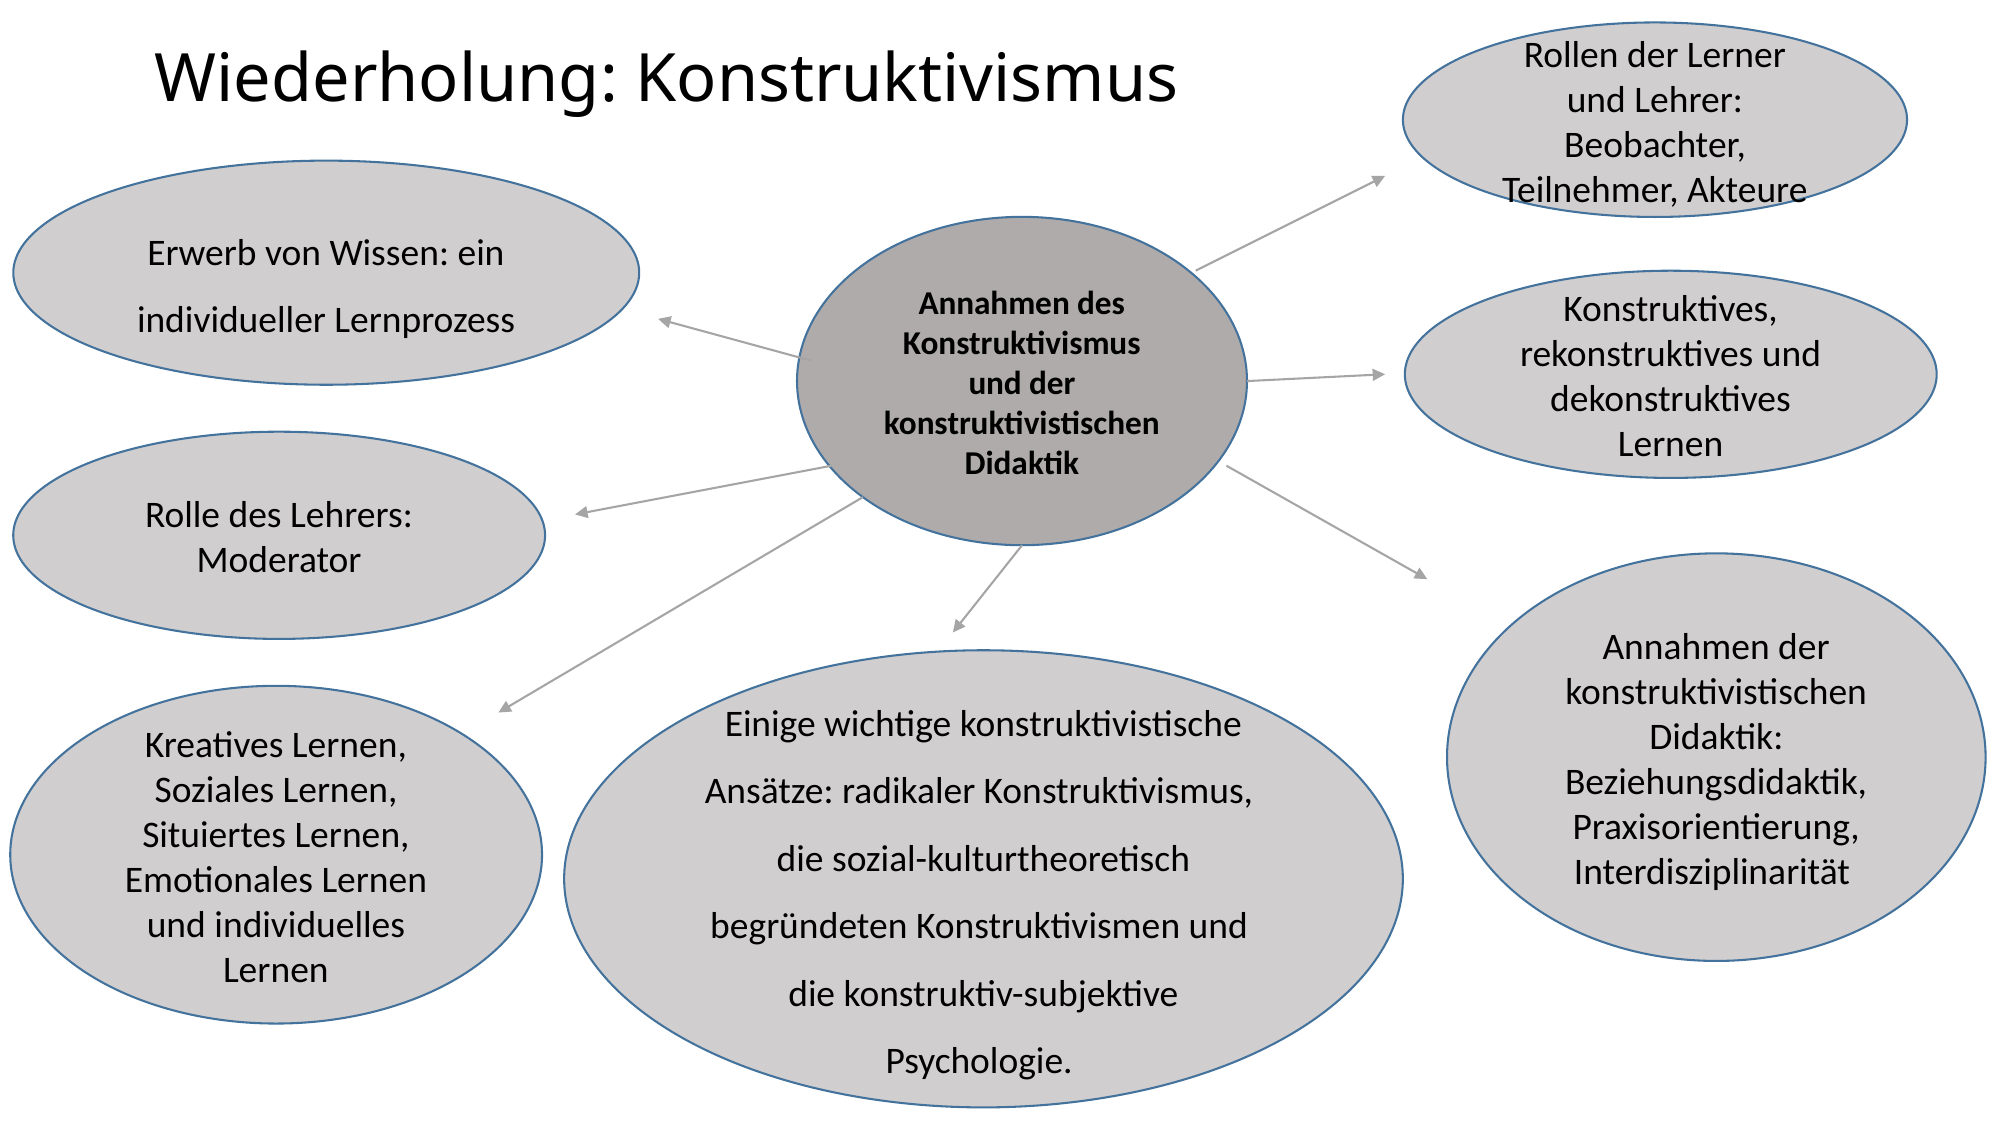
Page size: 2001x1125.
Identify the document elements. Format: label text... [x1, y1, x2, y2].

text_box Einige wichtige konstruktivistische Ansätze: radikaler Konstruktivismus, die sozial-kulturtheoretisch begründeten Konstruktivismen und die konstruktiv-subjektive Psychologie. [563, 649, 1404, 1109]
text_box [658, 318, 812, 361]
text_box Konstruktives, rekonstruktives und dekonstruktives Lernen [1403, 269, 1938, 479]
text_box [575, 465, 832, 497]
text_box Annahmen des Konstruktivismus und der konstruktivistischen Didaktik [795, 215, 1248, 547]
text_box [1247, 374, 1386, 382]
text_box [1195, 175, 1386, 271]
list [32, 183, 1966, 1109]
title Wiederholung: Konstruktivismus [139, 24, 1587, 136]
text_box Annahmen der konstruktivistischen Didaktik: Beziehungsdidaktik, Praxisorientierung, Interdisziplinarität [1445, 552, 1987, 962]
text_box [1226, 465, 1428, 580]
text_box Rolle des Lehrers: Moderator [12, 430, 528, 640]
title Wiederholung: Konstruktivismus [1723, 24, 1865, 64]
text_box Erwerb von Wissen: ein individueller Lernprozess [12, 159, 641, 386]
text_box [952, 545, 1022, 633]
text_box Rollen der Lerner und Lehrer: Beobachter, Teilnehmer, Akteure [1401, 21, 1909, 219]
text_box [498, 497, 863, 713]
text_box Kreatives Lernen, Soziales Lernen, Situiertes Lernen, Emotionales Lernen und individuelles Lernen [9, 684, 544, 1025]
